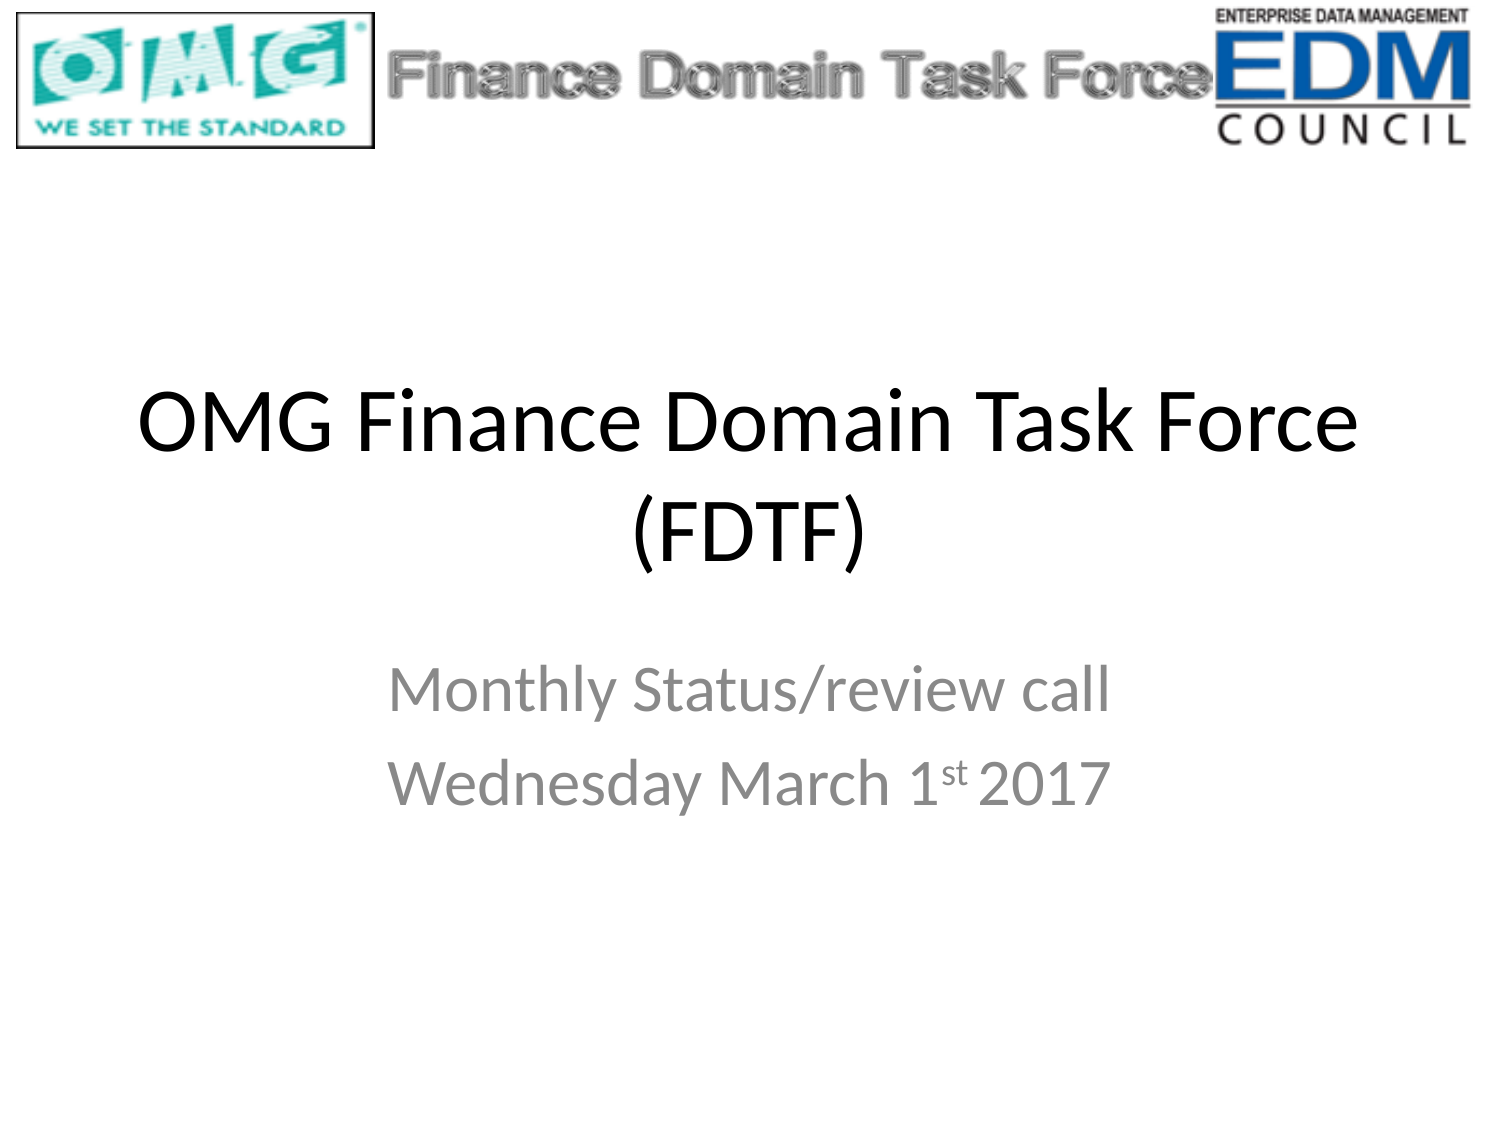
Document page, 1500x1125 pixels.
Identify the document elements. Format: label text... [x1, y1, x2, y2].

picture [16, 12, 376, 149]
subtitle Monthly Status/review call Wednesday March 1st 2017 [224, 637, 1276, 926]
title OMG Finance Domain Task Force (FDTF) [112, 349, 1388, 591]
picture [387, 5, 1476, 151]
